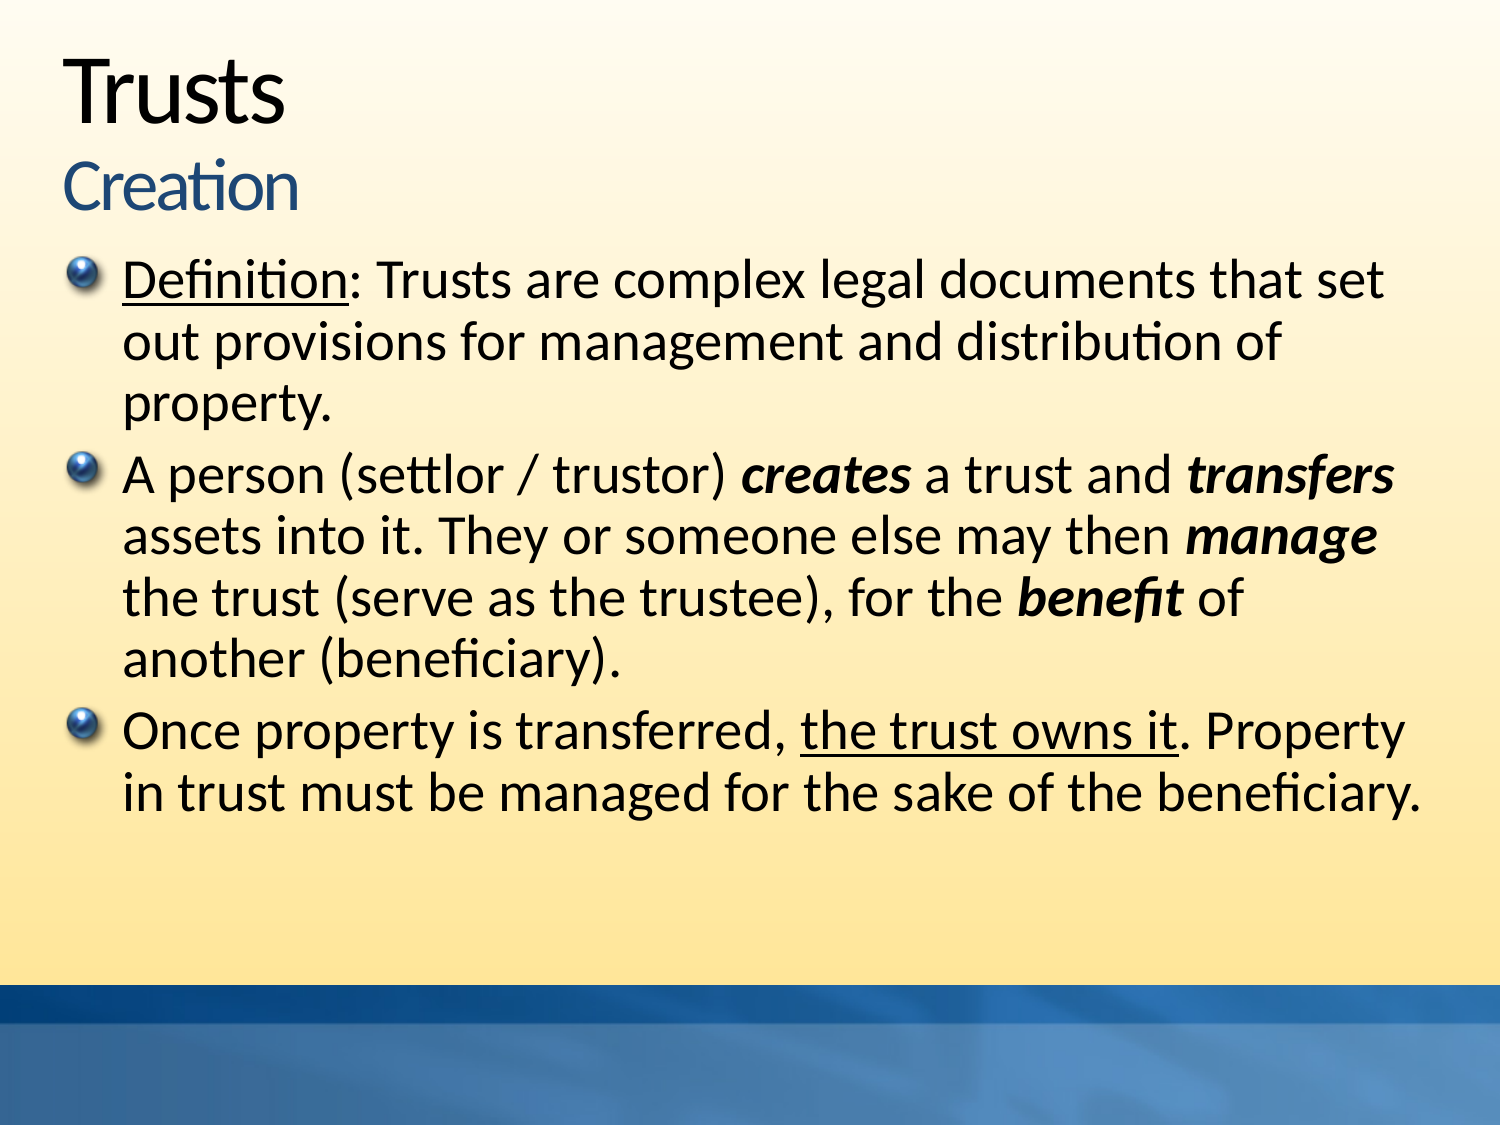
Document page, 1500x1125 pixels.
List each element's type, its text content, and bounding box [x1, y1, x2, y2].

title Trusts Creation [62, 37, 1438, 229]
picture [62, 704, 110, 752]
picture [62, 253, 110, 301]
list Definition: Trusts are complex legal documents that set out provisions for management and distribution of property. A person (settlor / trustor) creates a trust and transfers assets into it. They or someone else may then manage the trust (serve as the trustee), for the benefit of another (beneficiary). Once property is transferred, the trust owns it. Property in trust must be managed for the sake of the beneficiary. [62, 249, 1438, 887]
picture [62, 448, 110, 496]
picture [0, 985, 1500, 1125]
